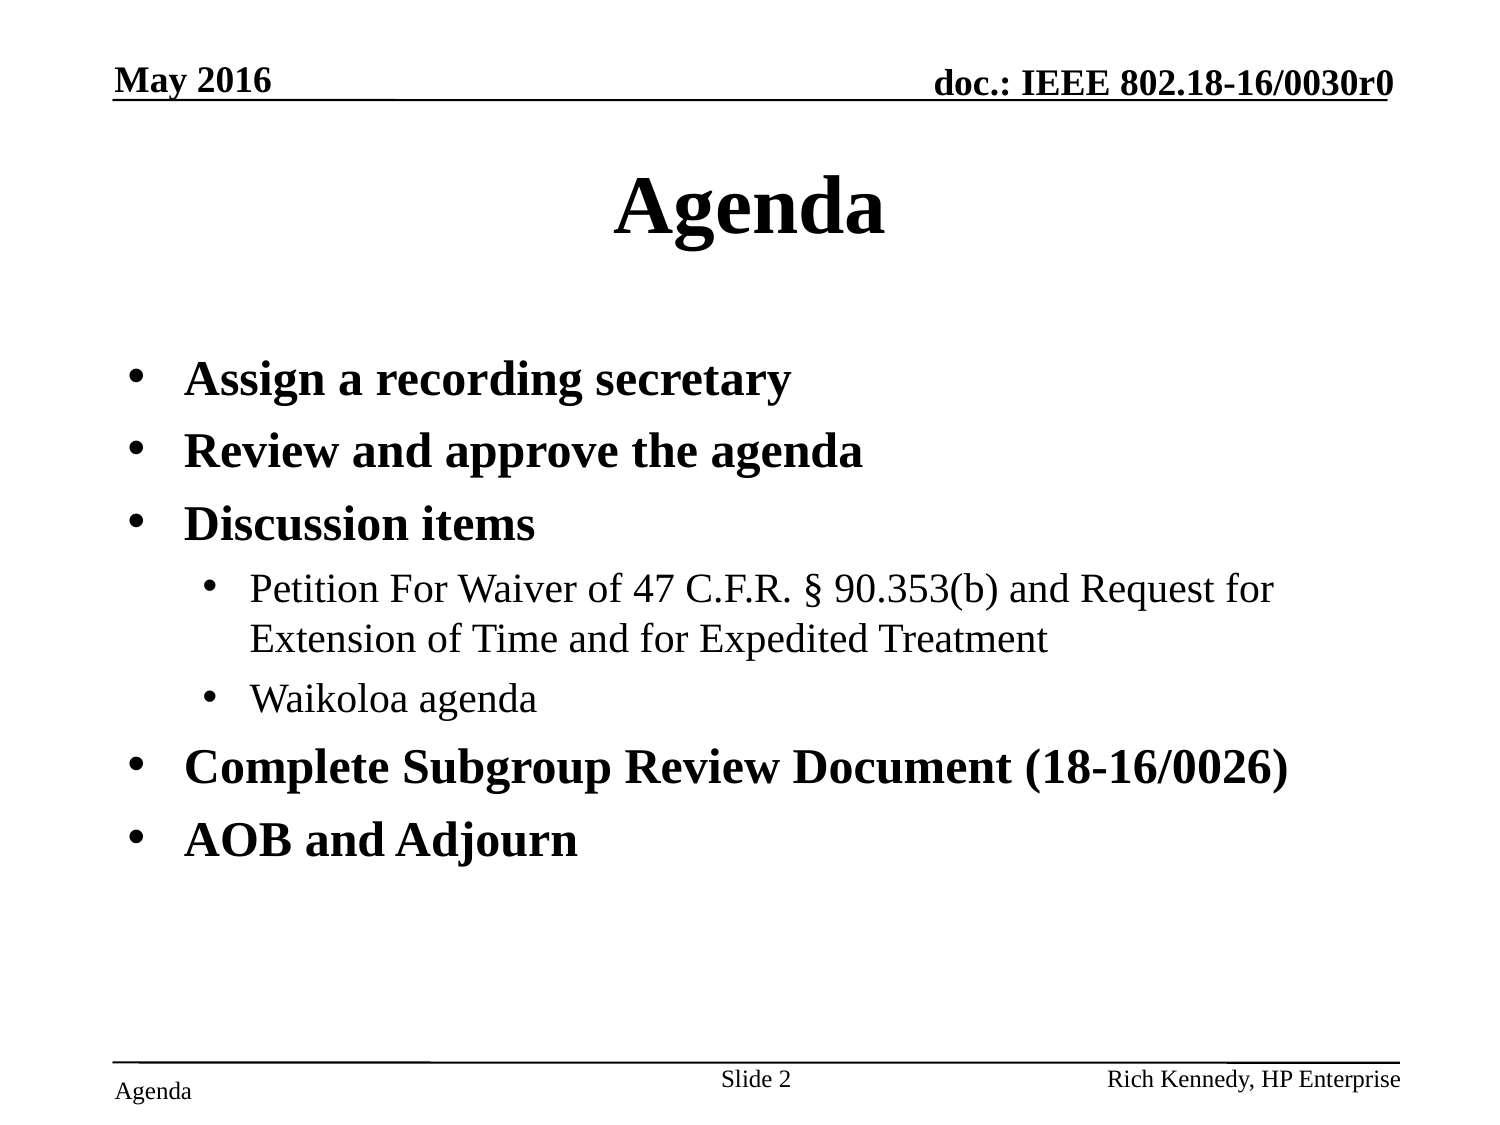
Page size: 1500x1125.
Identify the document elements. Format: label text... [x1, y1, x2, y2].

text_box Agenda [99, 1067, 238, 1112]
slide_number Slide 2 [712, 1061, 800, 1123]
footer Rich Kennedy, HP Enterprise [878, 1061, 1402, 1093]
list Assign a recording secretary Review and approve the agenda Discussion items Petition For Waiver of 47 C.F.R. § 90.353(b) and Request for Extension of Time and for Expedited Treatment Waikoloa agenda Complete Subgroup Review Document (18-16/0026) AOB and Adjourn [112, 337, 1388, 1038]
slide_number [114, 54, 316, 101]
title Agenda [112, 112, 1388, 288]
